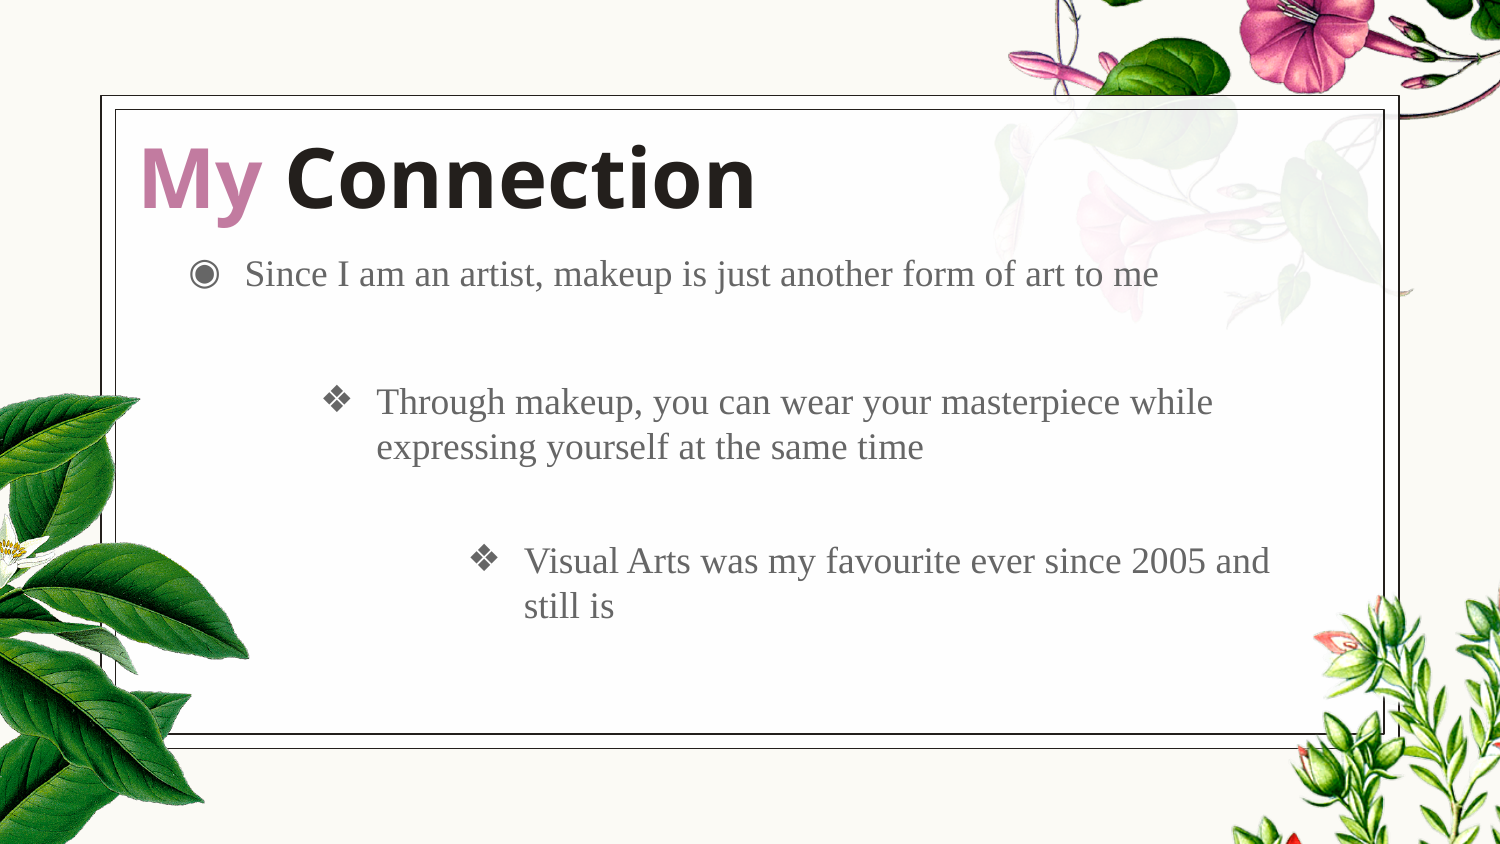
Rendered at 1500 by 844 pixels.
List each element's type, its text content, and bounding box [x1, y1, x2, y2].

picture [993, 0, 1500, 350]
text_box Through makeup, you can wear your masterpiece while expressing yourself at the same time [286, 359, 1291, 485]
text_box Visual Arts was my favourite ever since 2005 and still is [433, 533, 1304, 629]
title My Connection [122, 110, 1251, 259]
list Since I am an artist, makeup is just another form of art to me [154, 234, 1244, 330]
picture [1149, 566, 1500, 844]
picture [0, 390, 251, 844]
